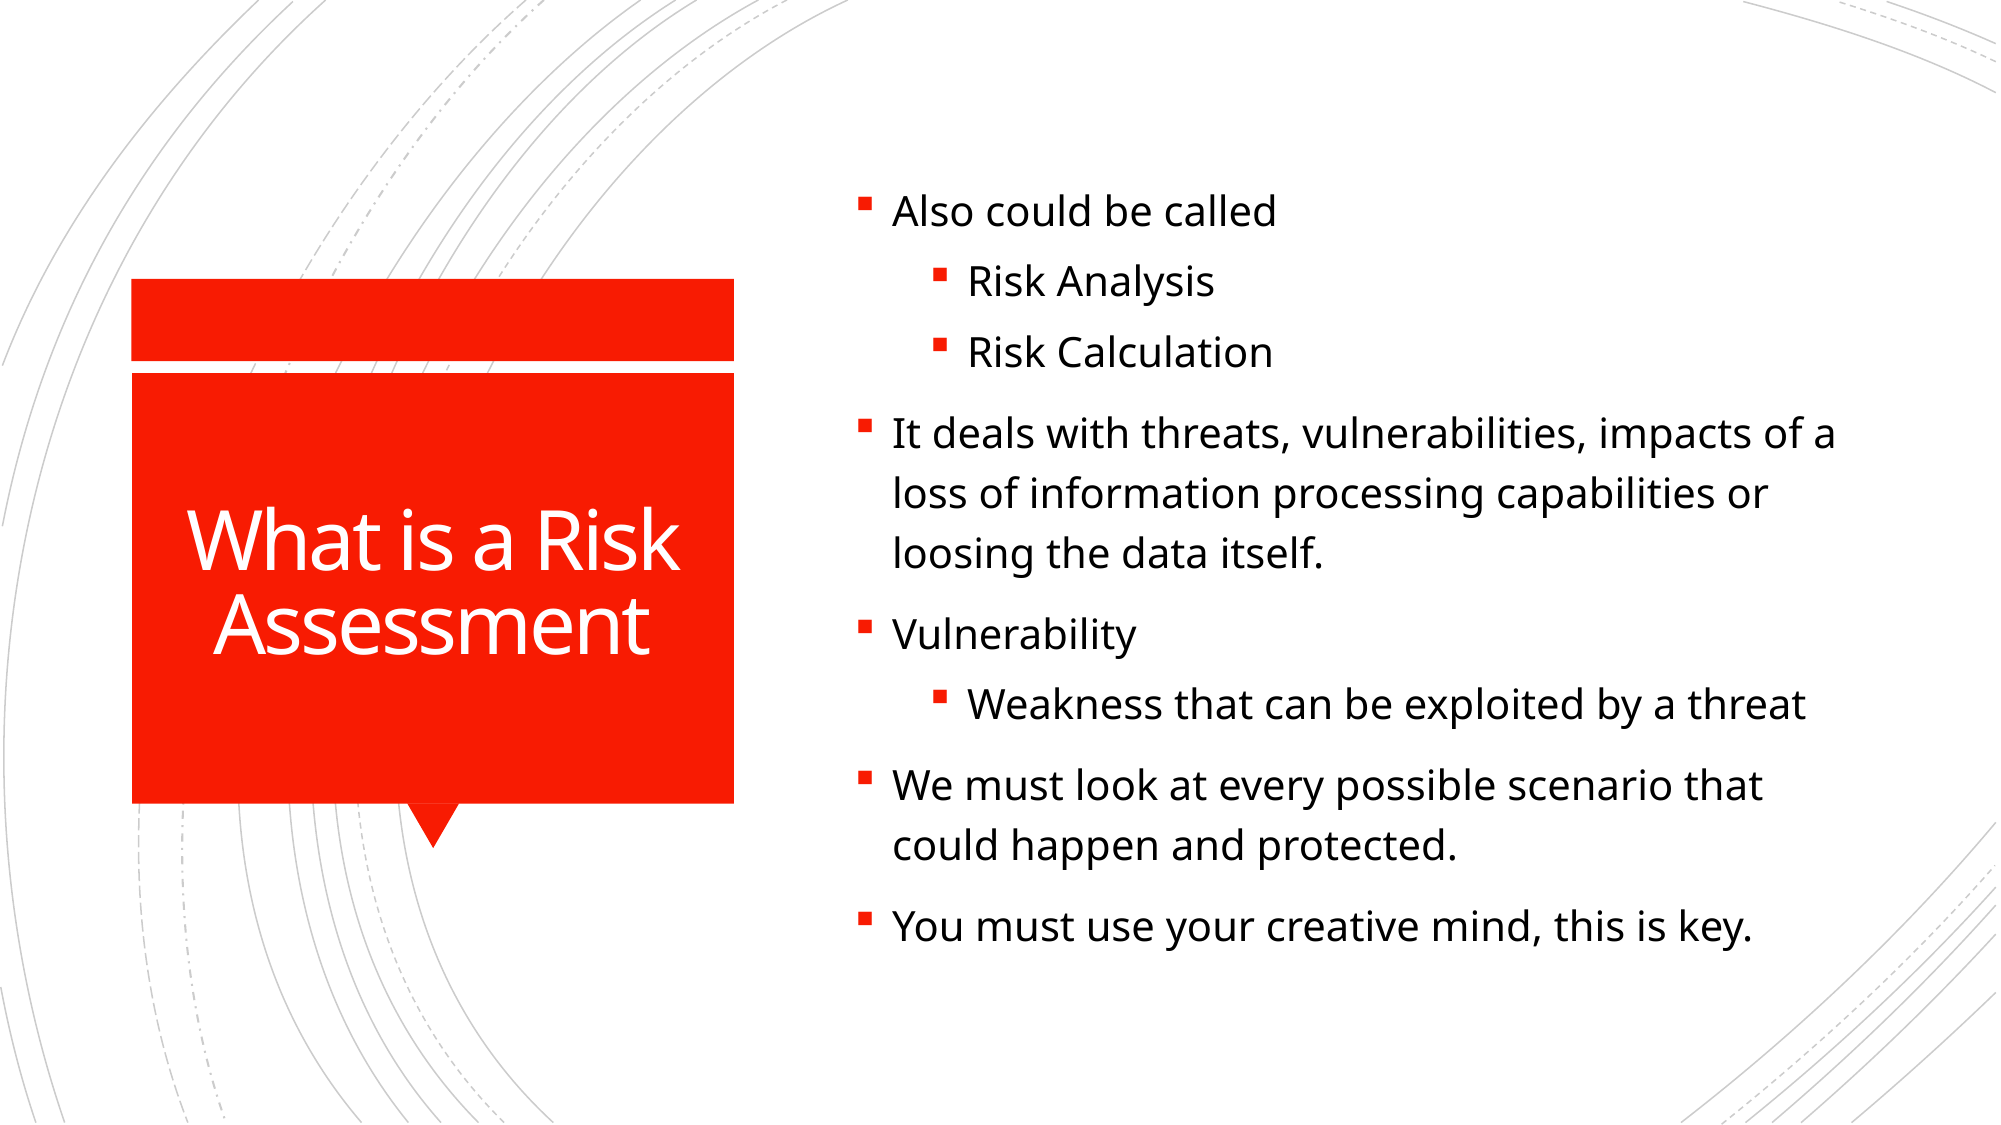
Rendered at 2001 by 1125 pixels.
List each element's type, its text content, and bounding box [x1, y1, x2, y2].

title What is a Risk Assessment [145, 385, 720, 789]
list Also could be called Risk Analysis Risk Calculation It deals with threats, vulnerabilities, impacts of a loss of information processing capabilities or loosing the data itself. Vulnerability Weakness that can be exploited by a threat We must look at every possible scenario that could happen and protected. You must use your creative mind, this is key. [839, 131, 1871, 993]
